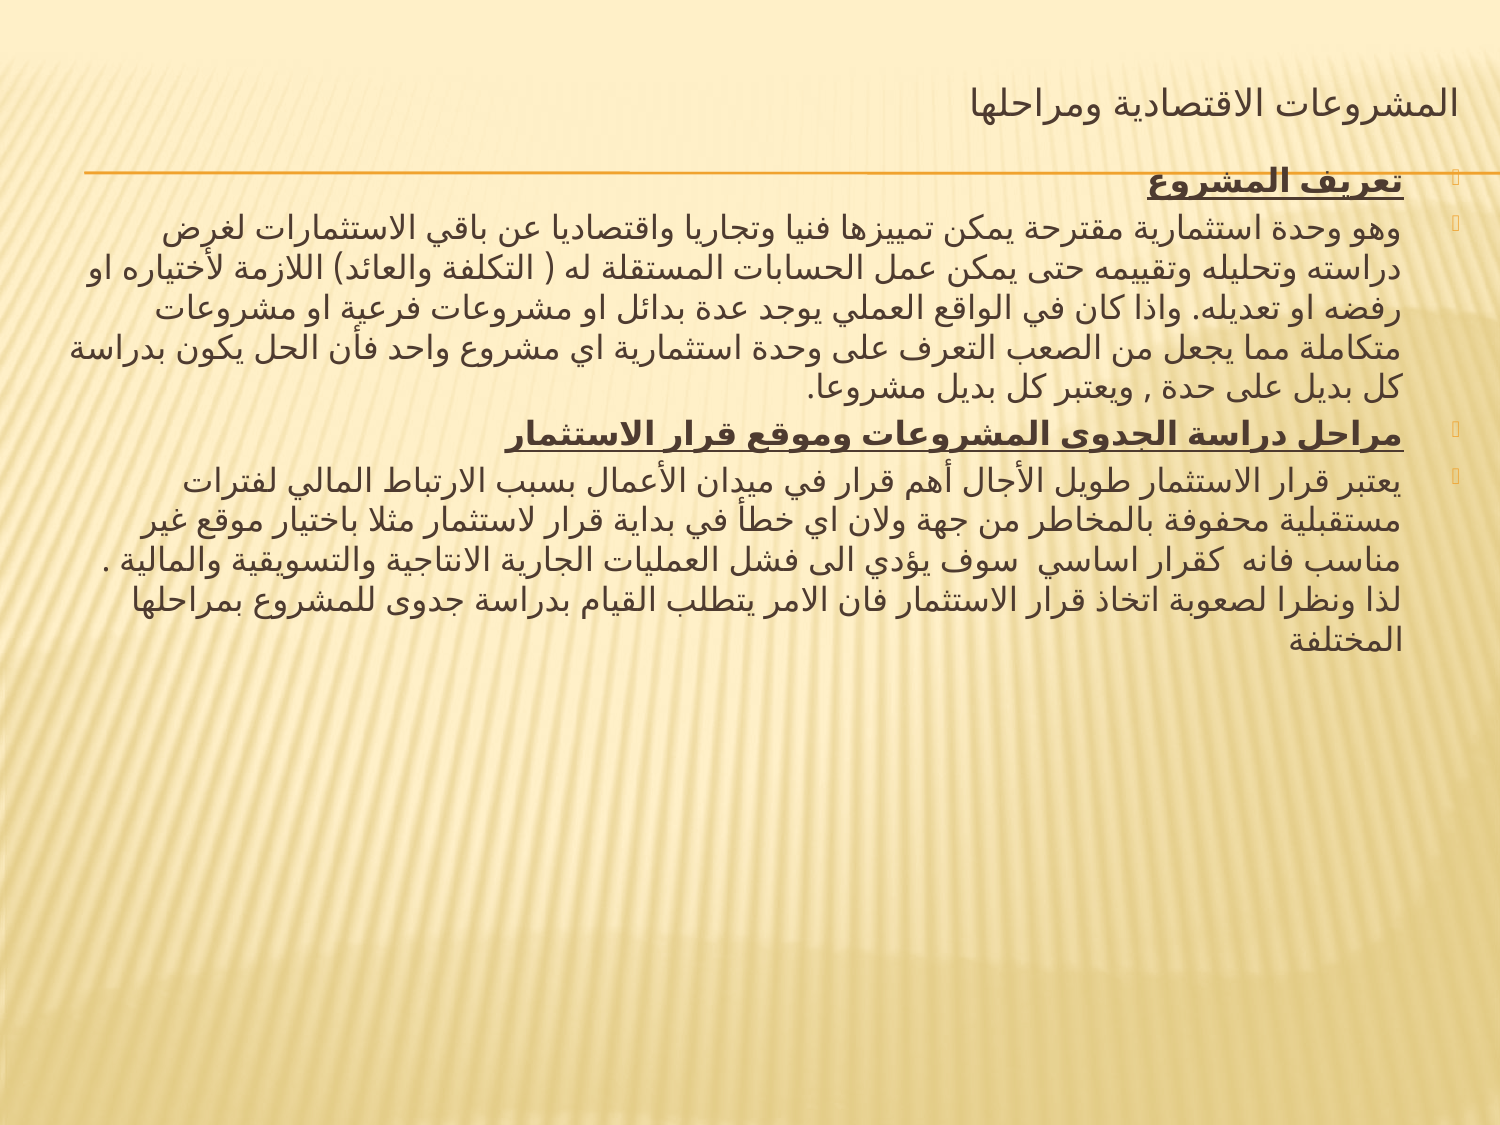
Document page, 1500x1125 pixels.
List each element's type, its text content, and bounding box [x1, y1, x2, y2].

list تعريف المشروع وهو وحدة استثمارية مقترحة يمكن تمييزها فنيا وتجاريا واقتصاديا عن باقي الاستثمارات لغرض دراسته وتحليله وتقييمه حتى يمكن عمل الحسابات المستقلة له ( التكلفة والعائد) اللازمة لأختياره او رفضه او تعديله. واذا كان في الواقع العملي يوجد عدة بدائل او مشروعات فرعية او مشروعات متكاملة مما يجعل من الصعب التعرف على وحدة استثمارية اي مشروع واحد فأن الحل يكون بدراسة كل بديل على حدة , ويعتبر كل بديل مشروعا. مراحل دراسة الجدوى المشروعات وموقع قرار الاستثمار يعتبر قرار الاستثمار طويل الأجال أهم قرار في ميدان الأعمال بسبب الارتباط المالي لفترات مستقبلية محفوفة بالمخاطر من جهة ولان اي خطأ في بداية قرار لاستثمار مثلا باختيار موقع غير مناسب فانه كقرار اساسي سوف يؤدي الى فشل العمليات الجارية الانتاجية والتسويقية والمالية . لذا ونظرا لصعوبة اتخاذ قرار الاستثمار فان الامر يتطلب القيام بدراسة جدوى للمشروع بمراحلها المختلفة [50, 152, 1475, 1125]
title المشروعات الاقتصادية ومراحلها [50, 75, 1475, 129]
